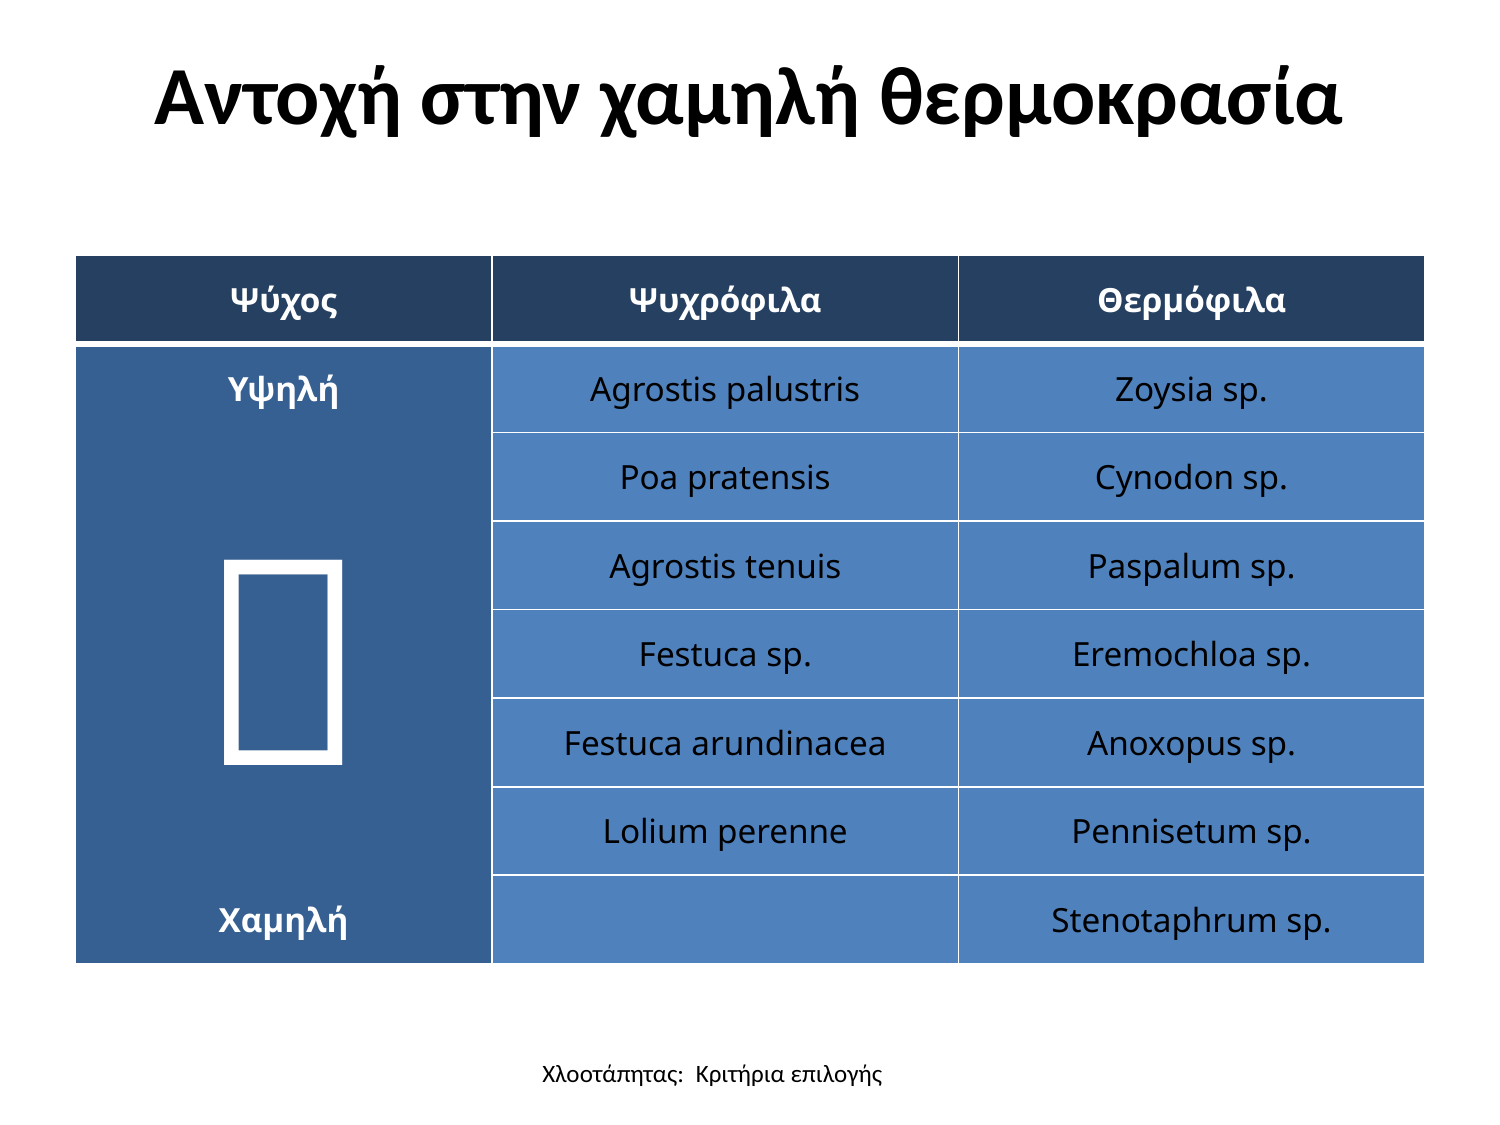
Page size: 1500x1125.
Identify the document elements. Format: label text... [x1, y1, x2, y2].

table_cell Χαμηλή [76, 875, 491, 963]
table_header Θερμόφιλα [959, 256, 1424, 341]
table_cell Cynodon sp. [959, 433, 1424, 520]
title Αντοχή στην χαμηλή θερμοκρασία [75, 33, 1425, 149]
table_cell Agrostis palustris [493, 347, 958, 432]
table_cell Paspalum sp. [959, 522, 1424, 609]
table_cell Agrostis tenuis [493, 522, 958, 609]
table_cell Festuca sp. [493, 610, 958, 697]
table_cell Pennisetum sp. [959, 788, 1424, 874]
table_cell Stenotaphrum sp. [959, 876, 1424, 963]
table_cell Poa pratensis [493, 433, 958, 520]
table_header Ψύχος [76, 256, 491, 341]
table_cell Anoxopus sp. [959, 699, 1424, 786]
table_cell Zoysia sp. [959, 347, 1424, 432]
table_cell Festuca arundinacea [493, 699, 958, 786]
table_cell  [76, 432, 491, 875]
table_cell Eremochloa sp. [959, 610, 1424, 697]
table_cell Lolium perenne [493, 788, 958, 874]
table_header Ψυχρόφιλα [493, 256, 958, 341]
table_cell Υψηλή [76, 347, 491, 432]
table_cell [493, 876, 958, 963]
